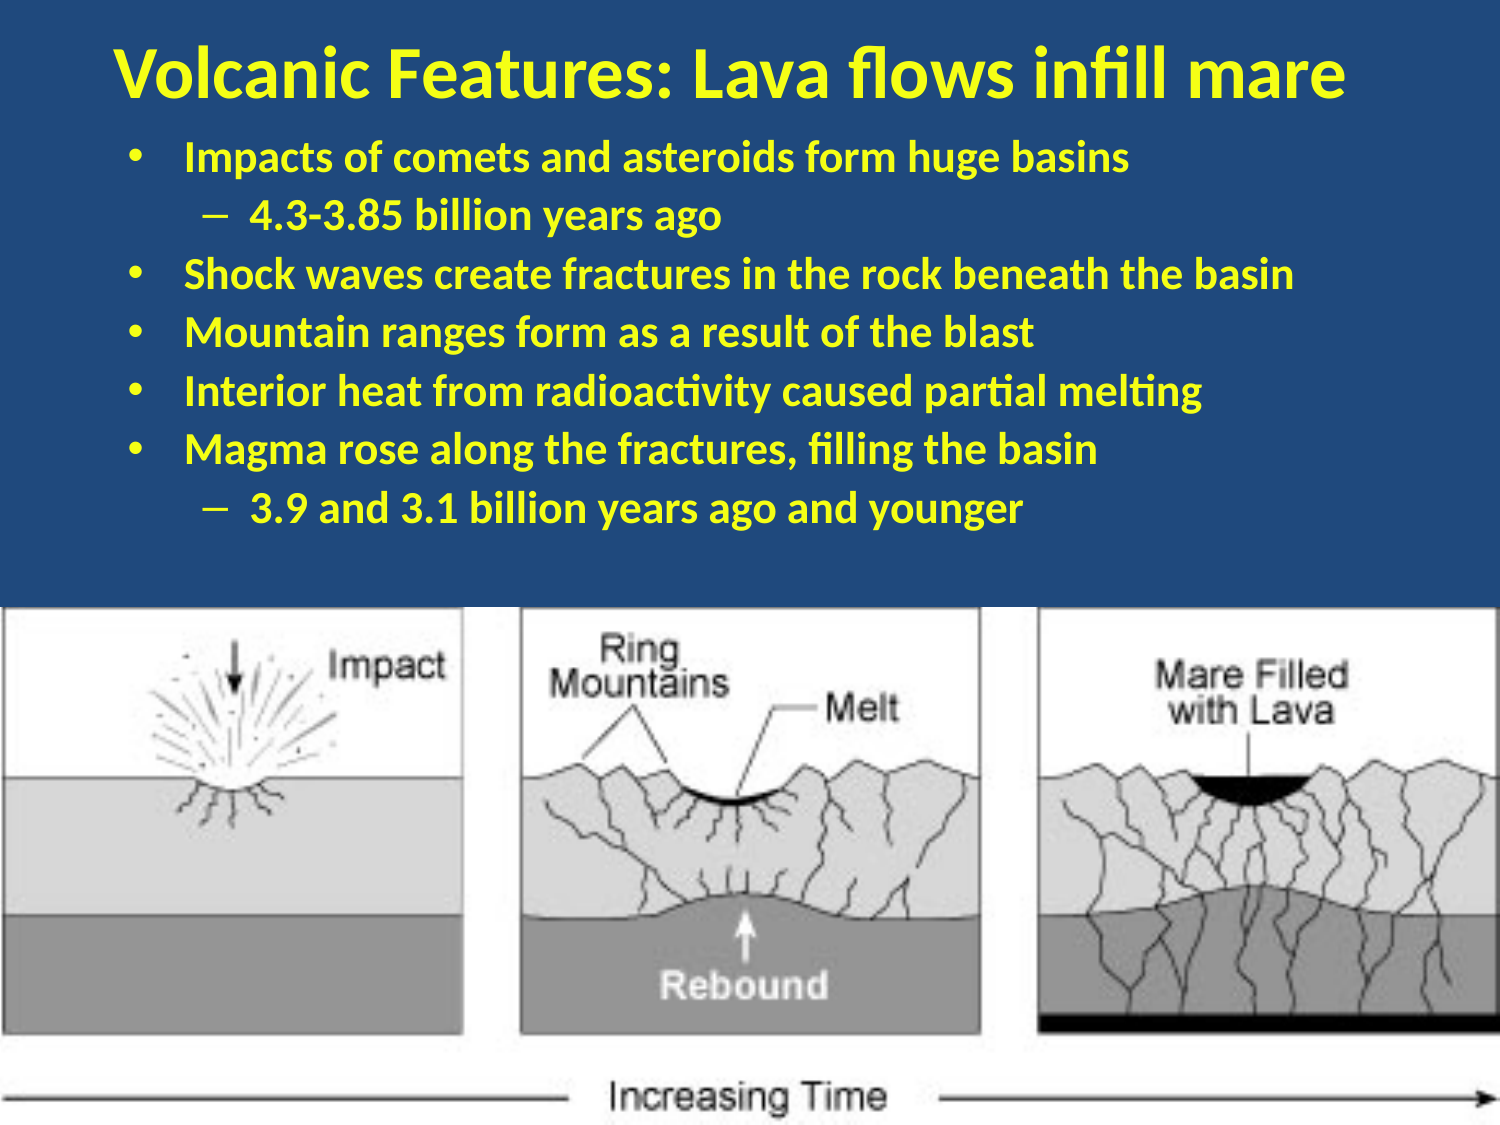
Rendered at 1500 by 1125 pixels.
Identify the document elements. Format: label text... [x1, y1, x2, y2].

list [0, 607, 1500, 1125]
title Volcanic Features: Lava flows infill mare [37, 12, 1426, 126]
list Impacts of comets and asteroids form huge basins 4.3-3.85 billion years ago Shock waves create fractures in the rock beneath the basin Mountain ranges form as a result of the blast Interior heat from radioactivity caused partial melting Magma rose along the fractures, filling the basin 3.9 and 3.1 billion years ago and younger [112, 124, 1388, 563]
